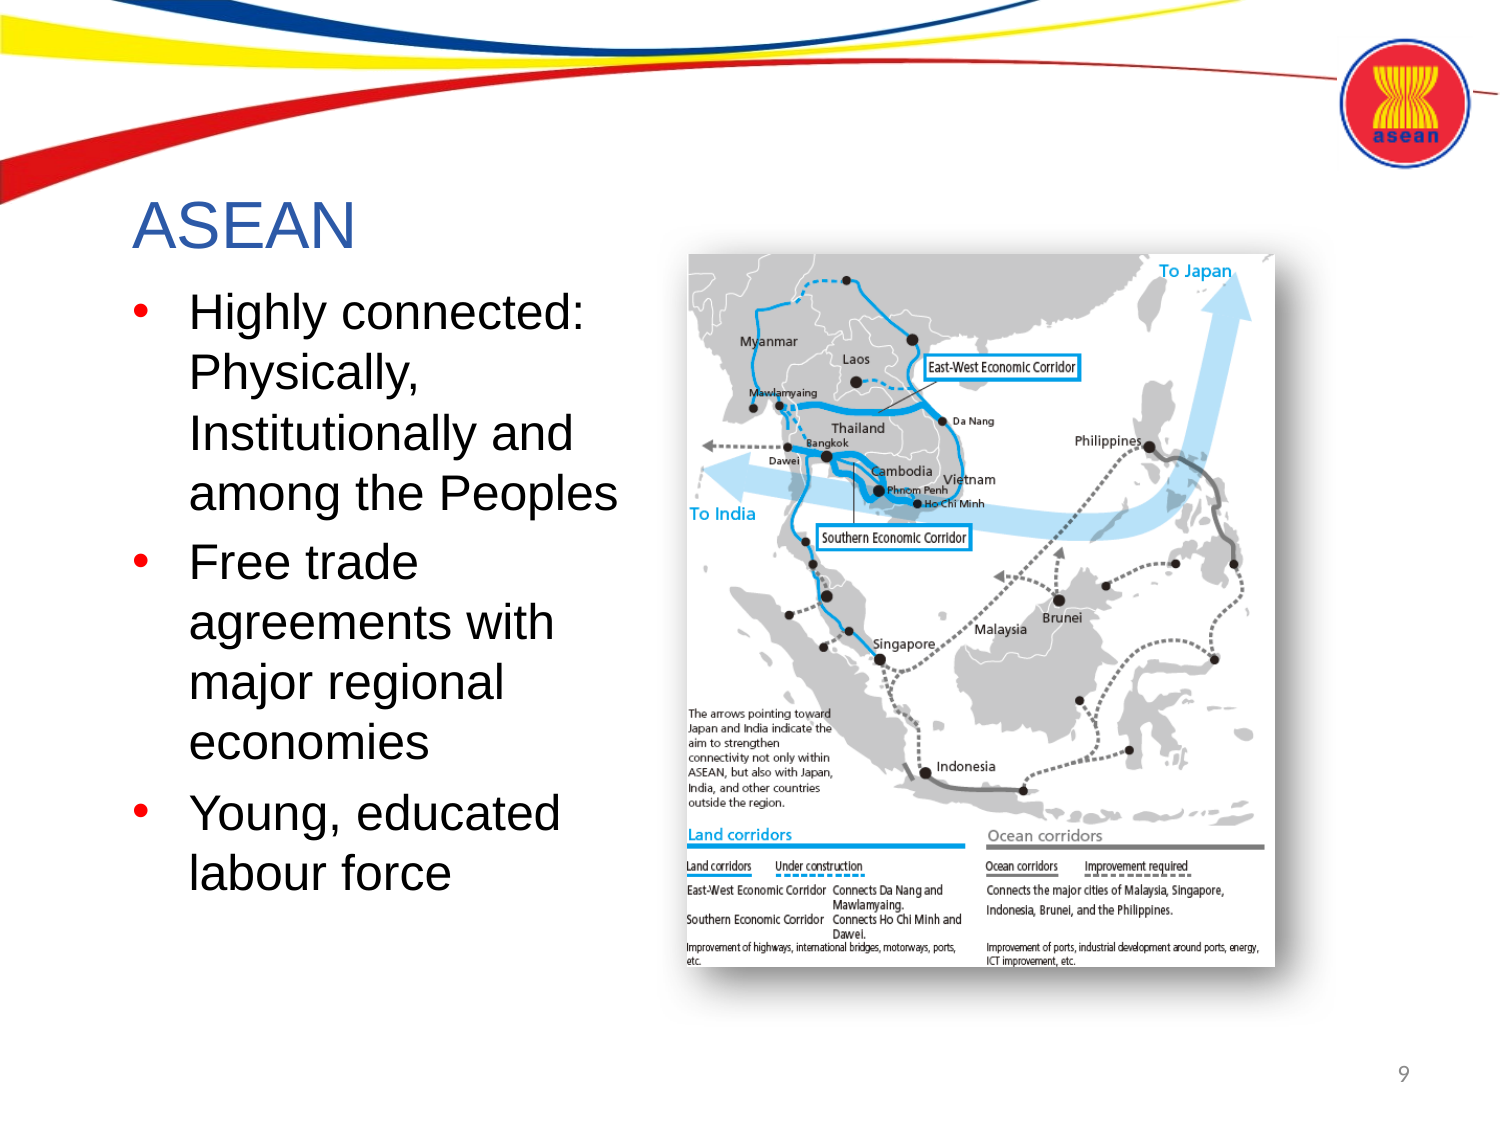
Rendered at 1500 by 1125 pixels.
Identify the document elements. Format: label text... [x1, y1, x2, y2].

title ASEAN [117, 164, 1289, 280]
picture [0, 0, 1500, 207]
slide_number 9 [1074, 1042, 1425, 1103]
picture [687, 254, 1276, 967]
list Highly connected: Physically, Institutionally and among the Peoples Free trade agreements with major regional economies Young, educated labour force [117, 272, 663, 1015]
